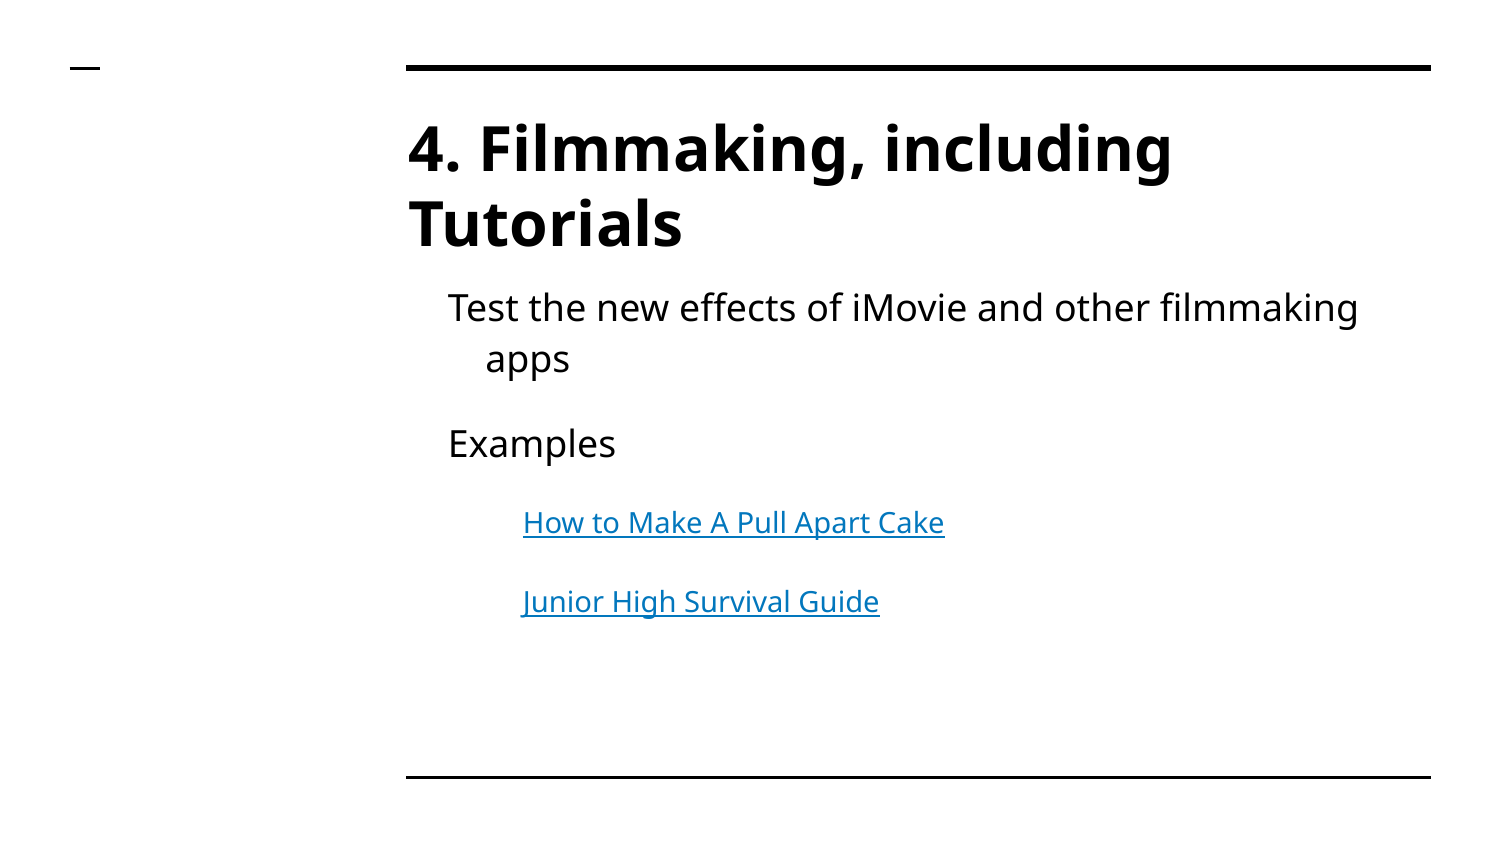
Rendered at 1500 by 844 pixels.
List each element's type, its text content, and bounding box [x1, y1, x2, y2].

list Test the new effects of iMovie and other filmmaking apps Examples How to Make A Pull Apart Cake Junior High Survival Guide [395, 261, 1433, 755]
title 4. Filmmaking, including Tutorials [393, 94, 1431, 199]
